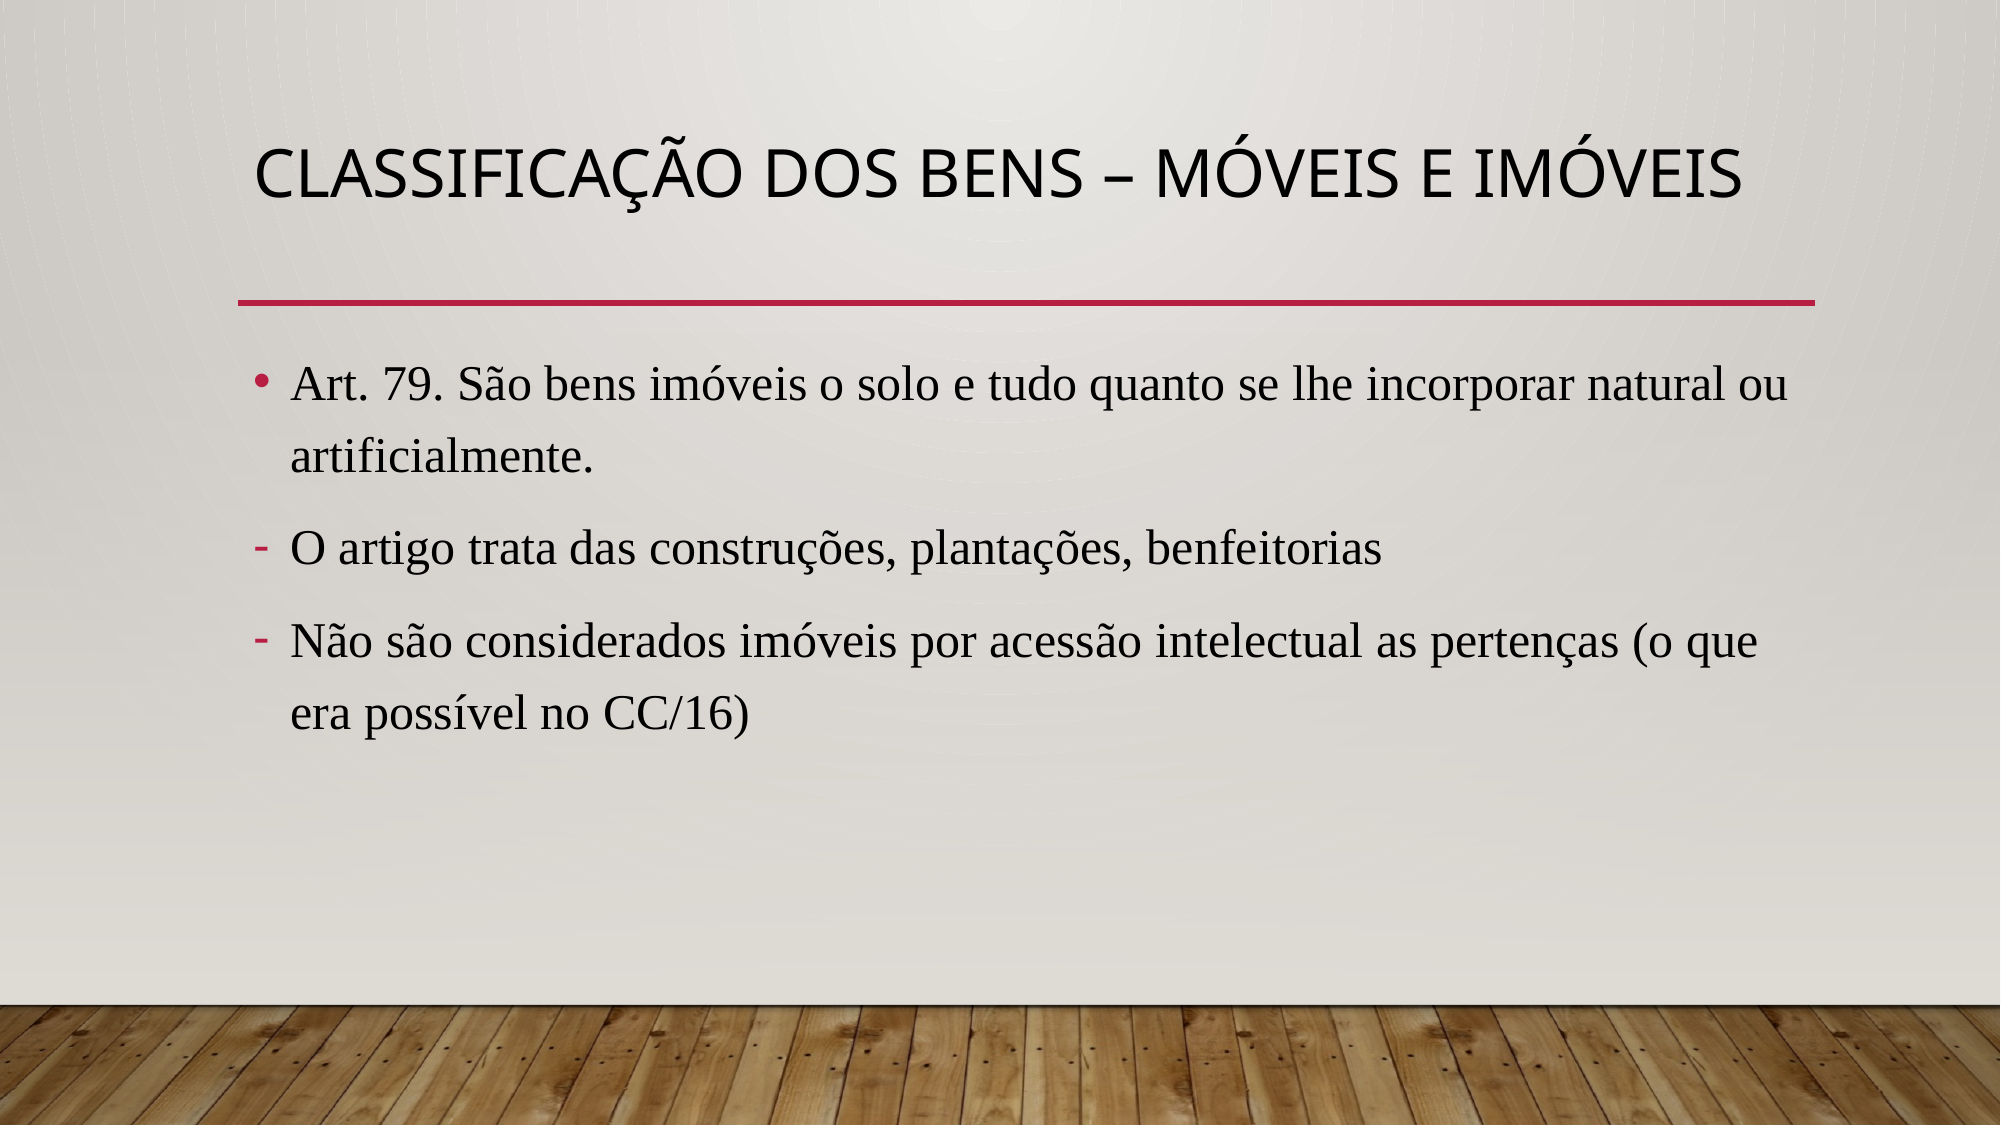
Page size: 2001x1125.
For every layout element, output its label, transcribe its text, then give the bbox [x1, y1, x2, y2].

list Art. 79. São bens imóveis o solo e tudo quanto se lhe incorporar natural ou artificialmente. O artigo trata das construções, plantações, benfeitorias Não são considerados imóveis por acessão intelectual as pertenças (o que era possível no CC/16) [238, 330, 1814, 897]
title CLASSIFICAÇÃO DOS BENS – MÓVEIS e imóveis [238, 131, 1814, 305]
picture [0, 1005, 2000, 1125]
